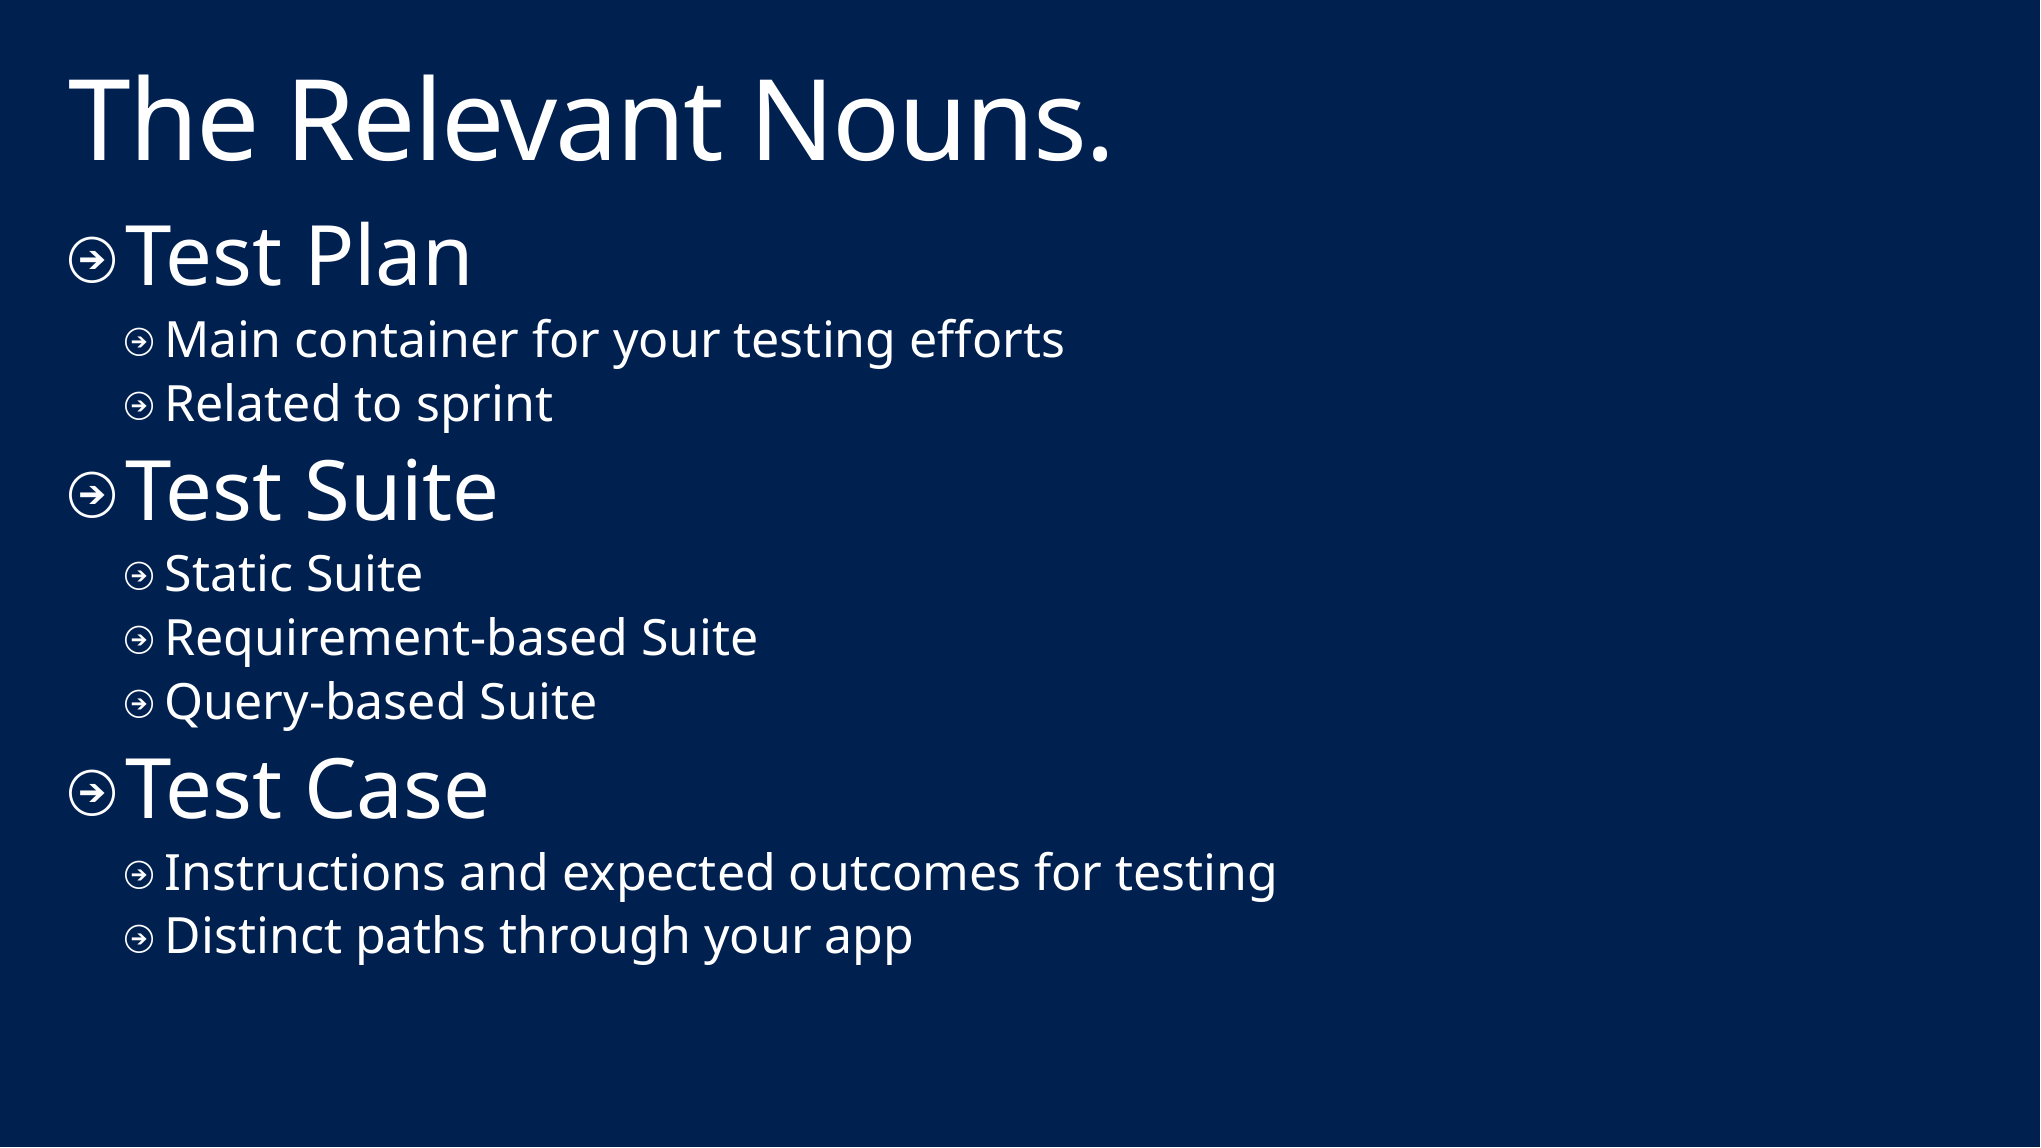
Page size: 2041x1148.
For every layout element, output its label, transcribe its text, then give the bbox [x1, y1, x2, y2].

picture [69, 757, 128, 816]
picture [125, 618, 161, 654]
picture [125, 917, 161, 953]
picture [125, 554, 161, 590]
picture [125, 682, 161, 718]
picture [69, 224, 128, 283]
picture [69, 459, 128, 518]
picture [125, 853, 161, 889]
list Test Plan Main container for your testing efforts Related to sprint Test Suite Static Suite Requirement-based Suite Query-based Suite Test Case Instructions and expected outcomes for testing Distinct paths through your app [45, 199, 1996, 1076]
picture [125, 320, 161, 356]
title The Relevant Nouns. [45, 48, 1996, 199]
picture [125, 384, 161, 420]
